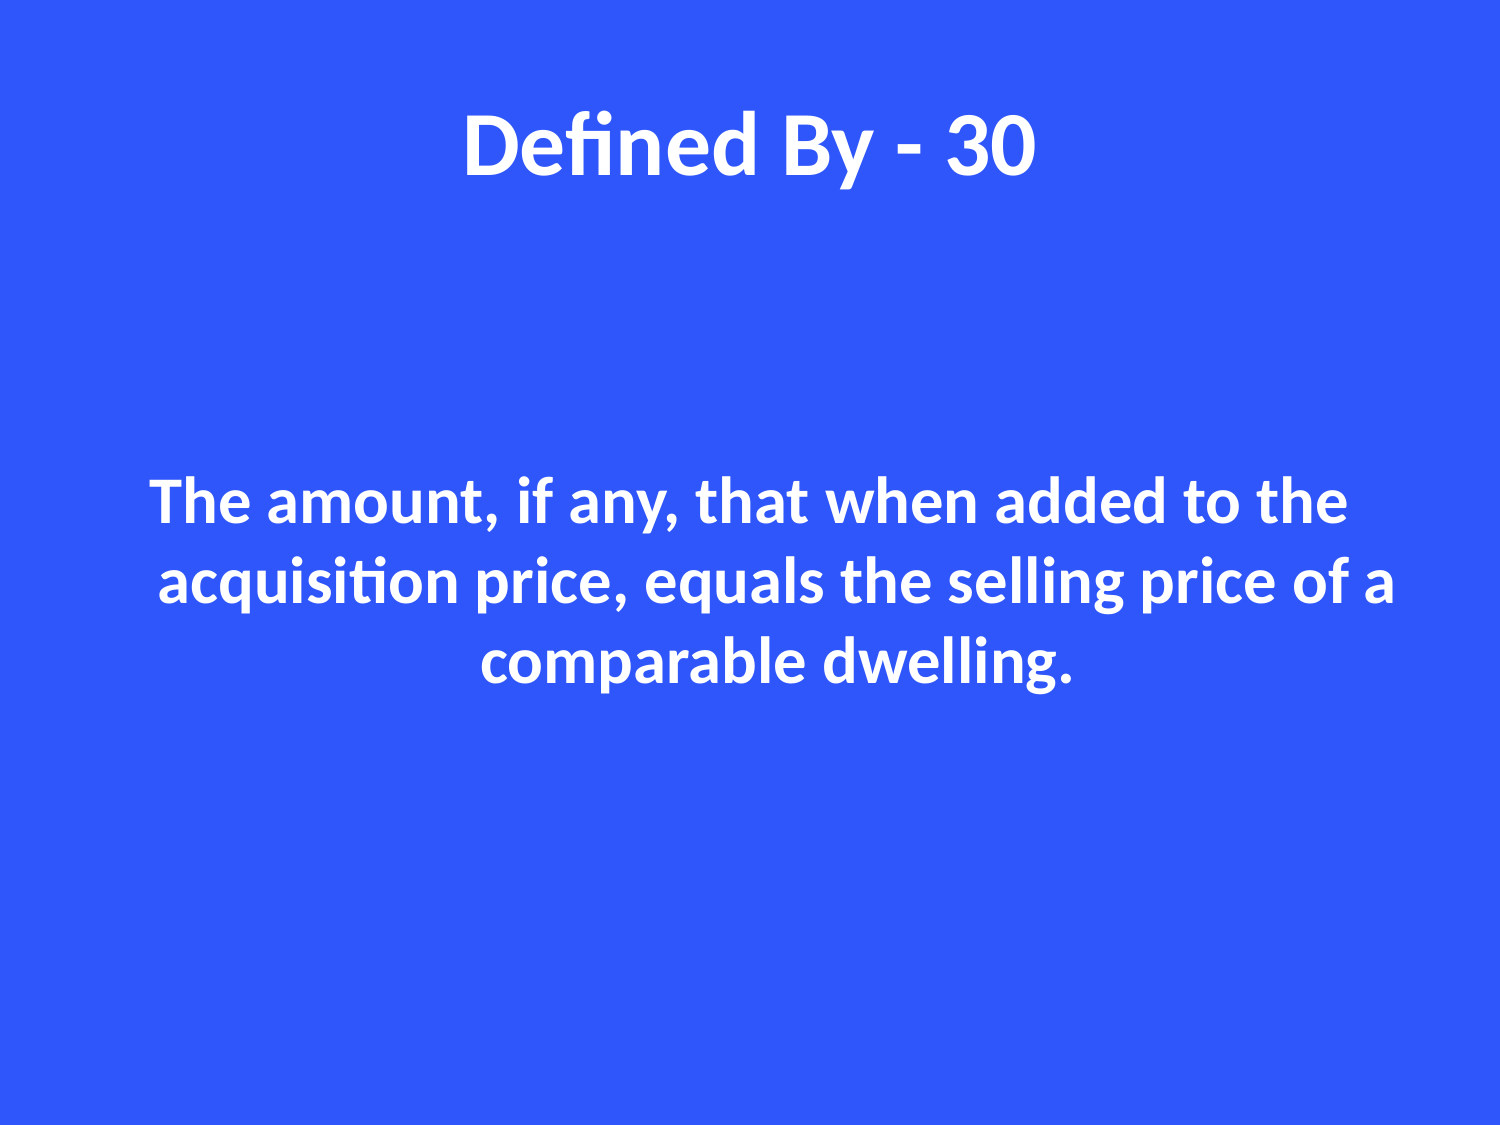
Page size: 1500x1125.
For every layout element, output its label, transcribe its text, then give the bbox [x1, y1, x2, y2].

list The amount, if any, that when added to the acquisition price, equals the selling price of a comparable dwelling. [74, 262, 1426, 1006]
title Defined By - 30 [74, 44, 1426, 233]
